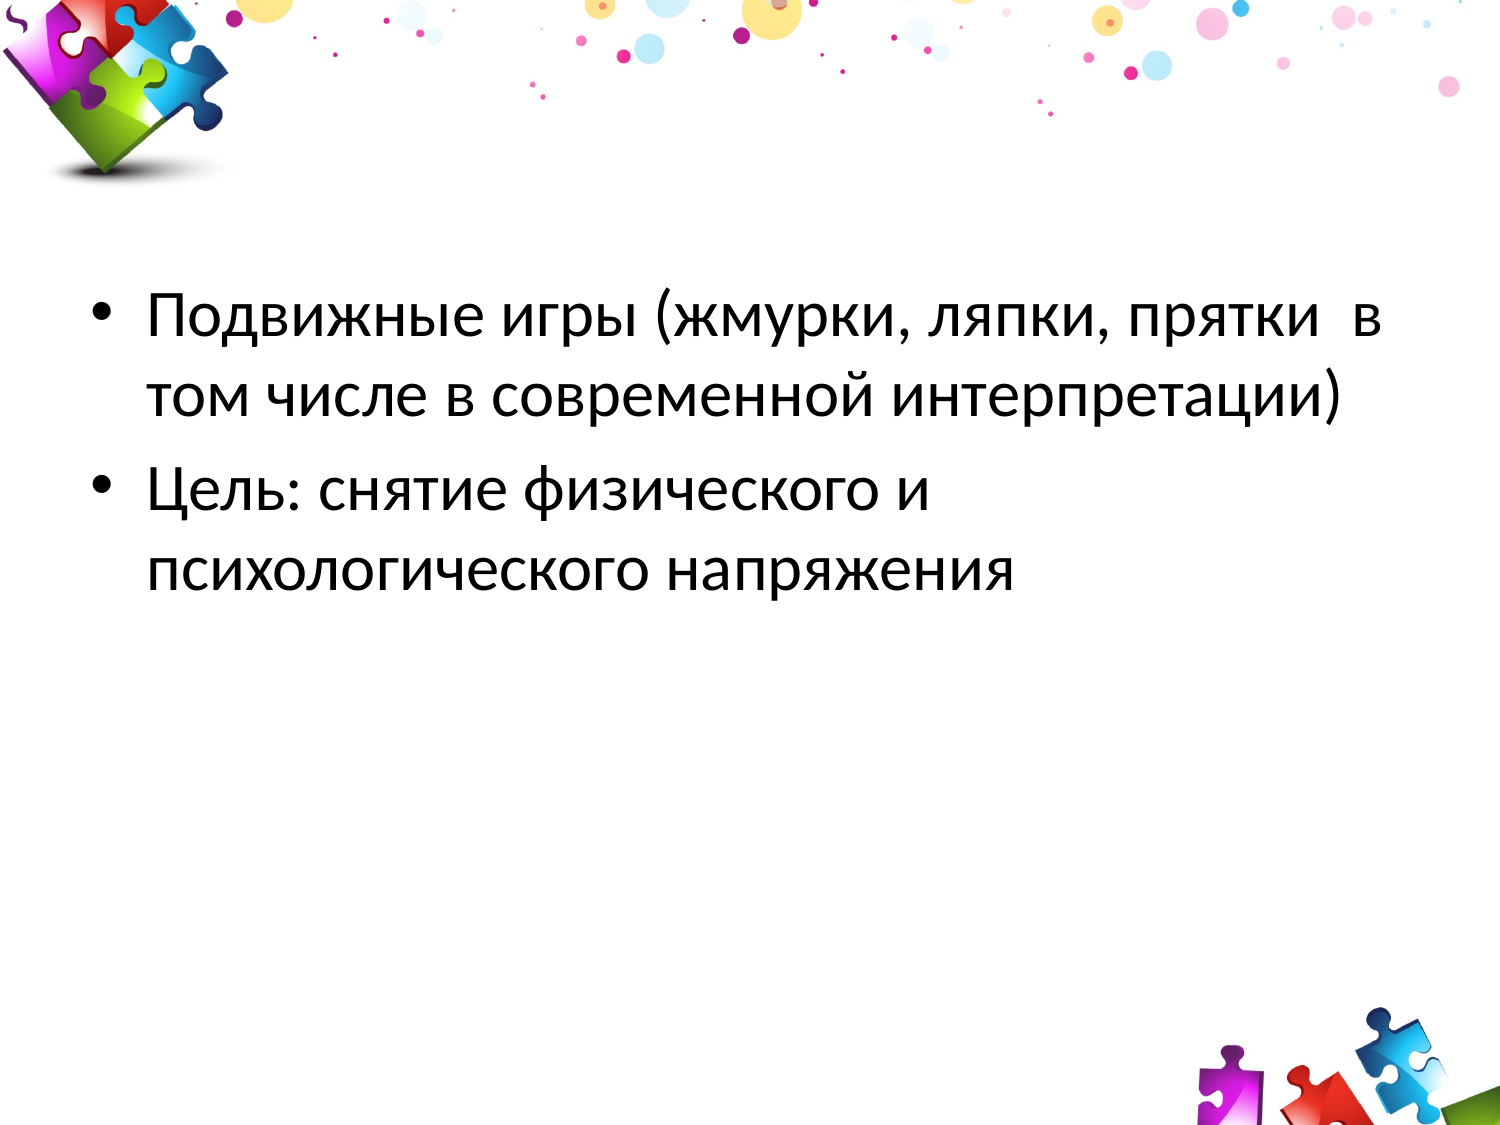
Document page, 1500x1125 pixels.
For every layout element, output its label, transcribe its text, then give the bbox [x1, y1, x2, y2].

list Подвижные игры (жмурки, ляпки, прятки в том числе в современной интерпретации) Цель: снятие физического и психологического напряжения [75, 262, 1425, 1005]
picture [0, 0, 1500, 1125]
